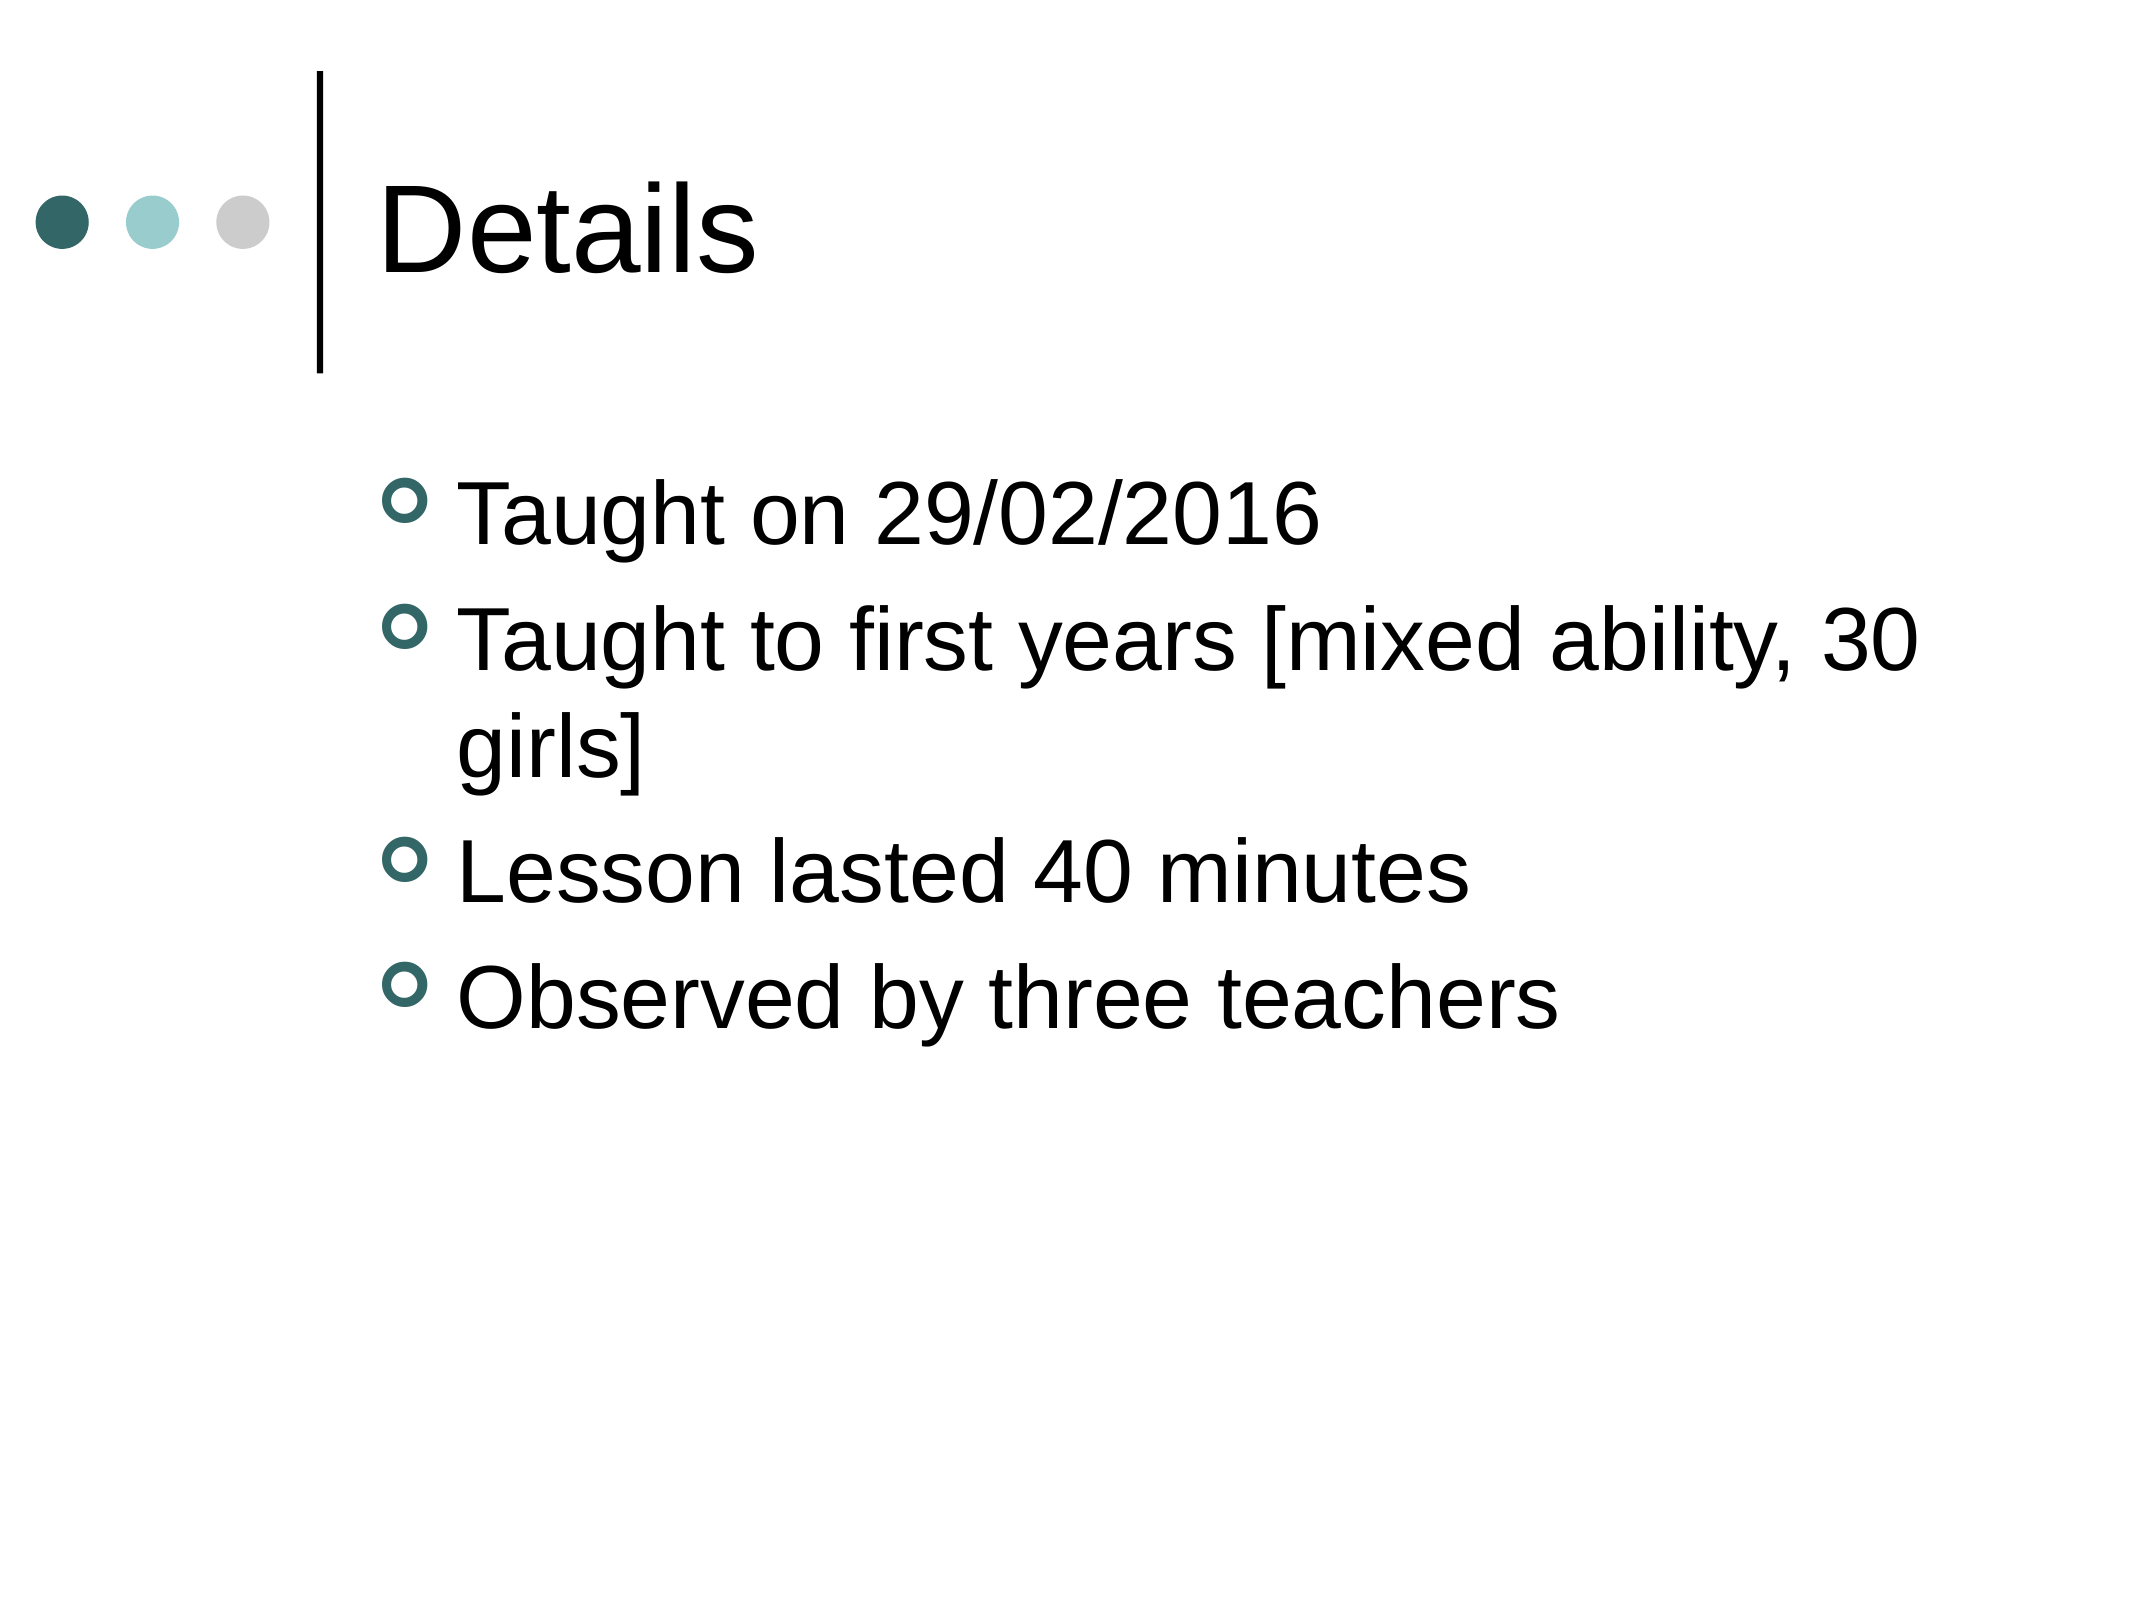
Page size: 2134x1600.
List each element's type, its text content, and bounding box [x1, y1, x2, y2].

list Taught on 29/02/2016 Taught to first years [mixed ability, 30 girls] Lesson lasted 40 minutes Observed by three teachers [355, 444, 1992, 1405]
title Details [355, 44, 1992, 401]
